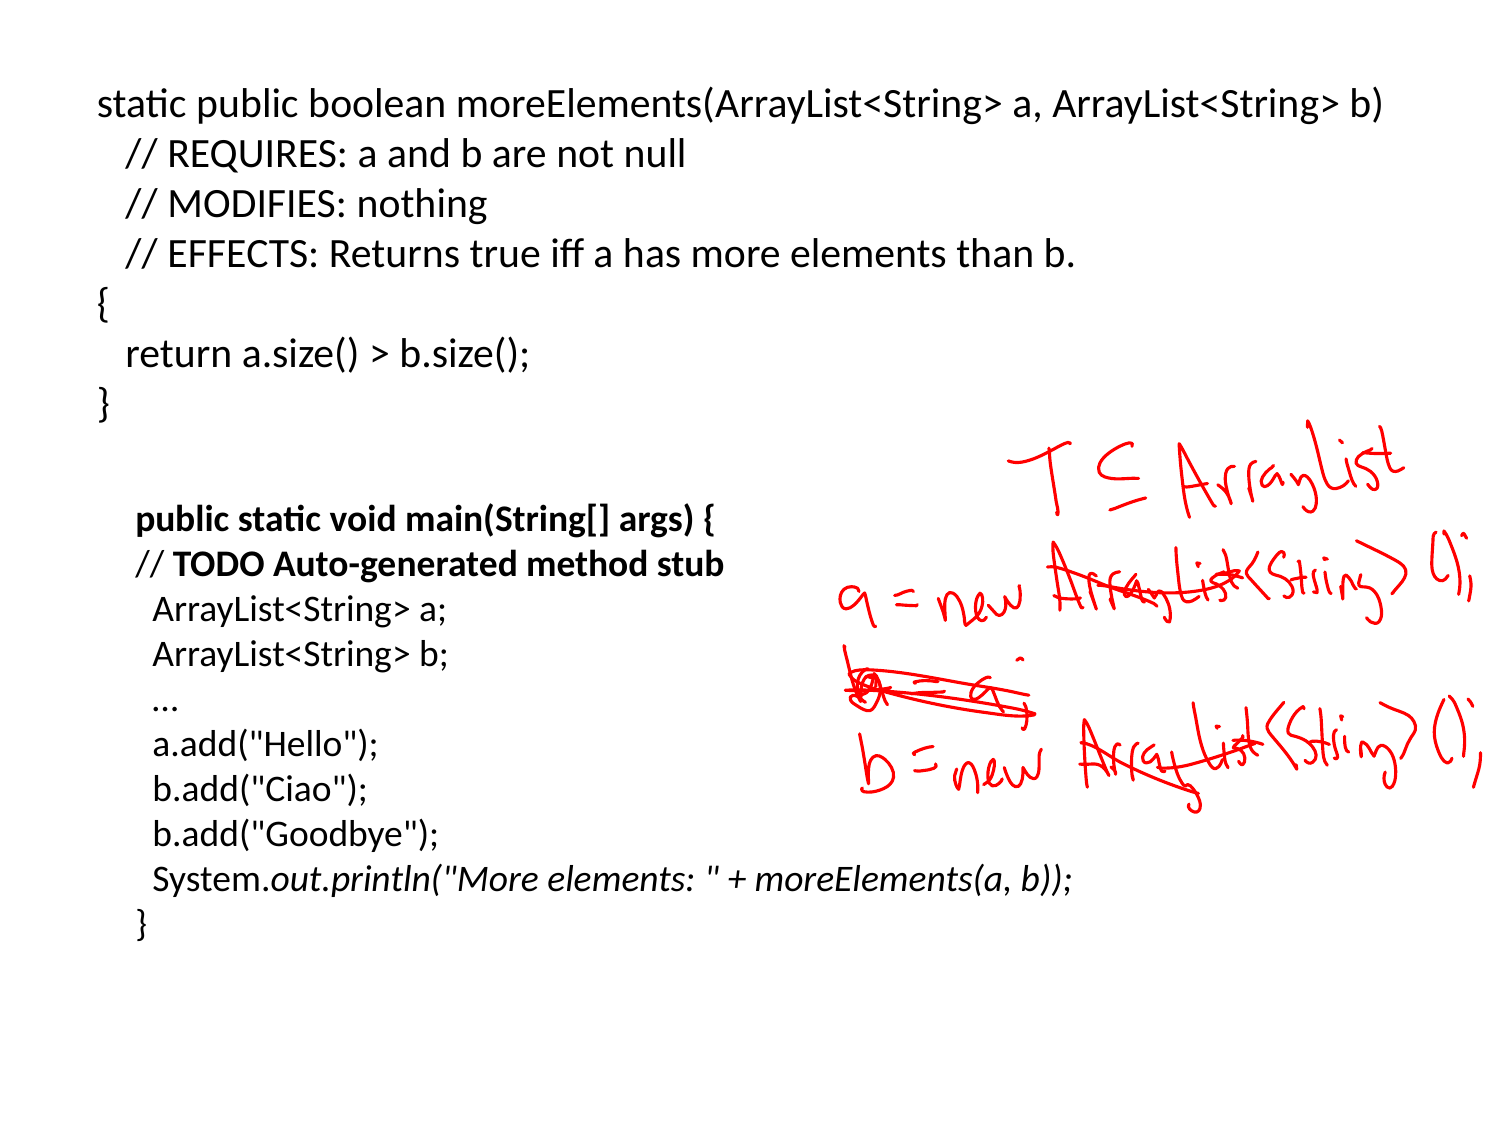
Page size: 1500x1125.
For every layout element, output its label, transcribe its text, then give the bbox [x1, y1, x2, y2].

text_box static public boolean moreElements(ArrayList<String> a, ArrayList<String> b) // REQUIRES: a and b are not null // MODIFIES: nothing // EFFECTS: Returns true iff a has more elements than b. { return a.size() > b.size(); } [82, 68, 1400, 434]
text_box public static void main(String[] args) { // TODO Auto-generated method stub ArrayList<String> a; ArrayList<String> b; … a.add("Hello"); b.add("Ciao"); b.add("Goodbye"); System.out.println("More elements: " + moreElements(a, b)); } [120, 486, 1111, 952]
